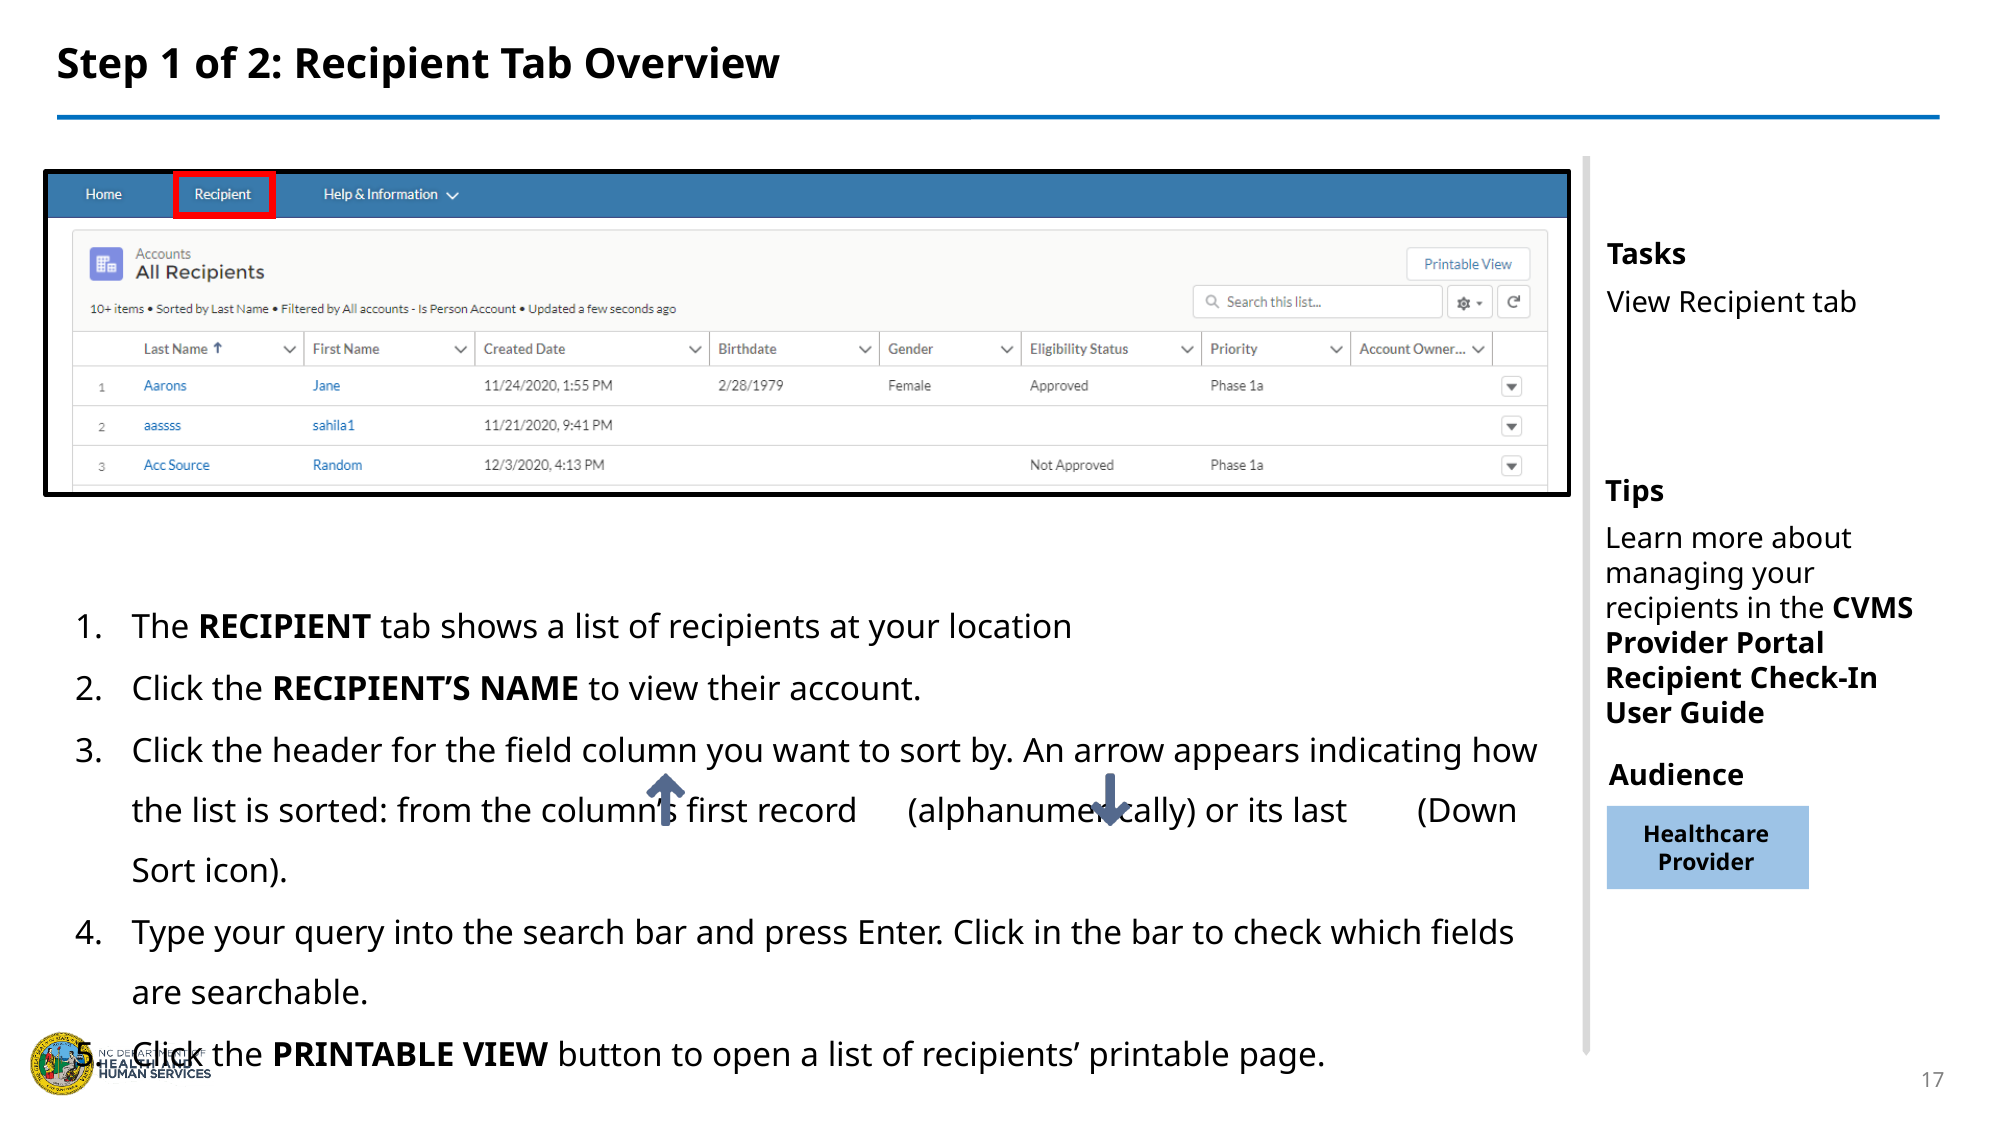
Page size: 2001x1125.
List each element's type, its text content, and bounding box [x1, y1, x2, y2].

text_box Healthcare Provider [1606, 805, 1810, 890]
text_box Tasks View Recipient tab [1606, 235, 1987, 319]
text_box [73, 583, 1561, 952]
picture [47, 173, 1567, 493]
picture [28, 1022, 214, 1125]
text_box Step 1 of 2: Recipient Tab Overview [41, 2, 1924, 121]
text_box Tips Learn more about managing your recipients in the CVMS Provider Portal Recipient Check-In User Guide [1605, 472, 1925, 730]
text_box Audience [1593, 749, 1974, 799]
